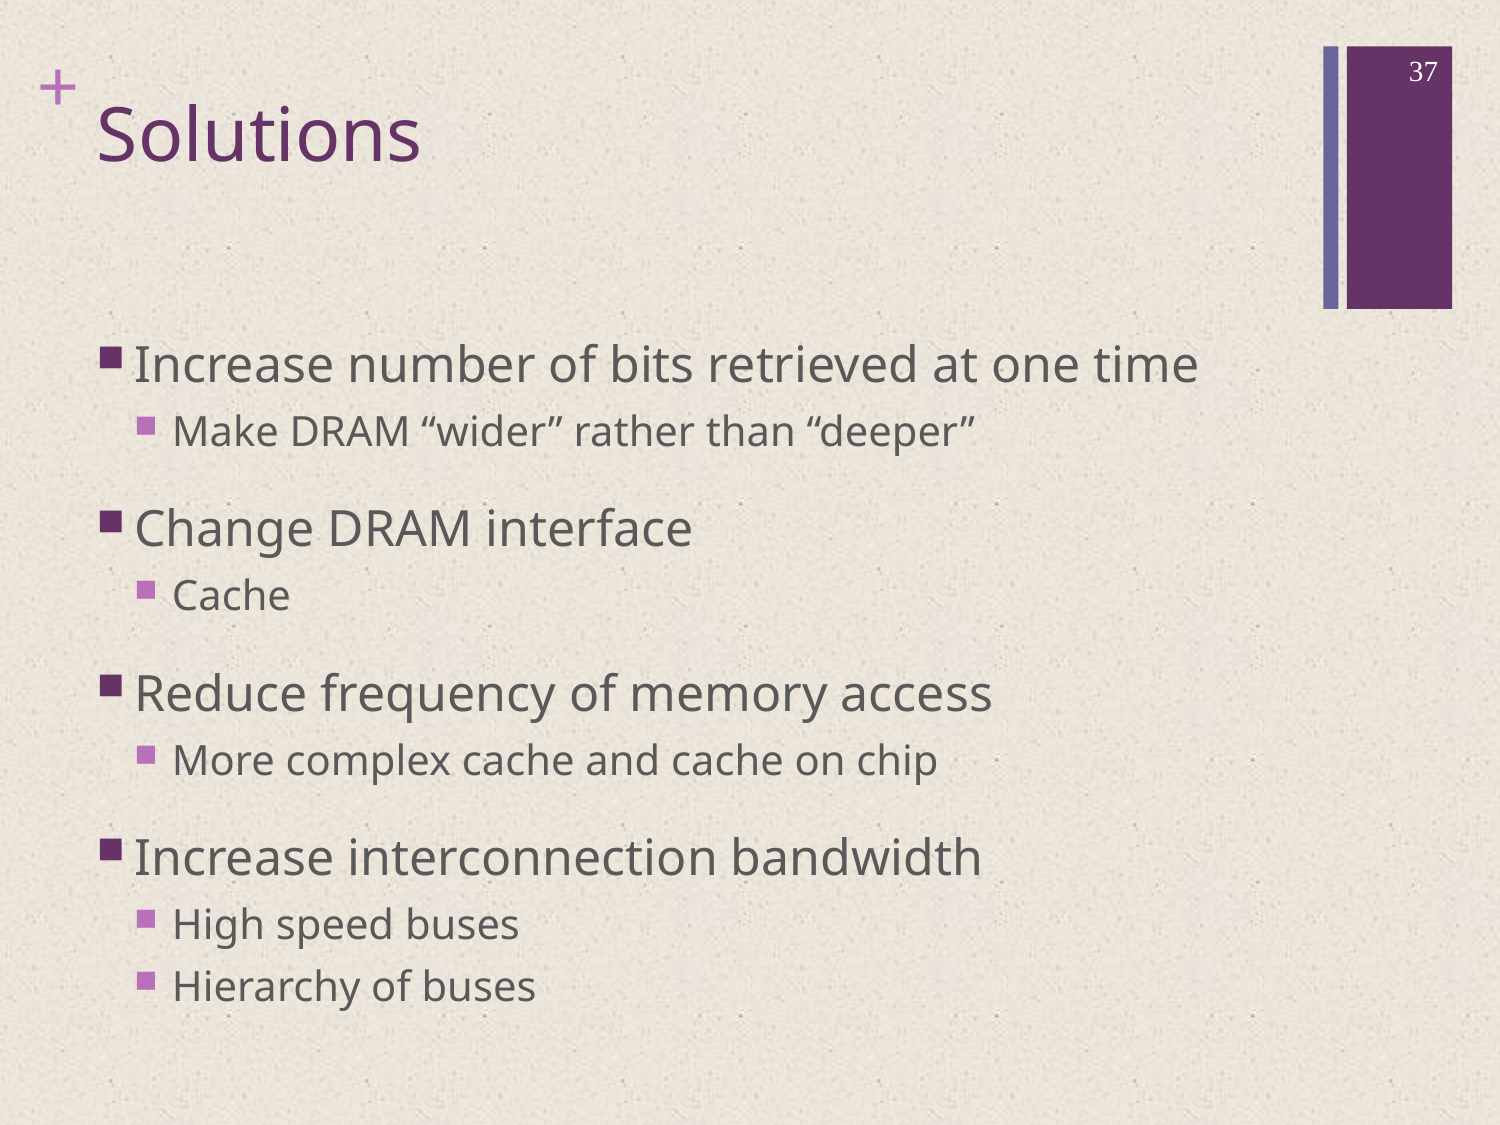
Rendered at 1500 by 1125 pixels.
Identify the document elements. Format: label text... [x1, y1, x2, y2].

slide_number 37 [1362, 39, 1454, 100]
list Increase number of bits retrieved at one time Make DRAM “wider” rather than “deeper” Change DRAM interface Cache Reduce frequency of memory access More complex cache and cache on chip Increase interconnection bandwidth High speed buses Hierarchy of buses [81, 324, 1322, 1005]
title Solutions [81, 79, 1322, 263]
